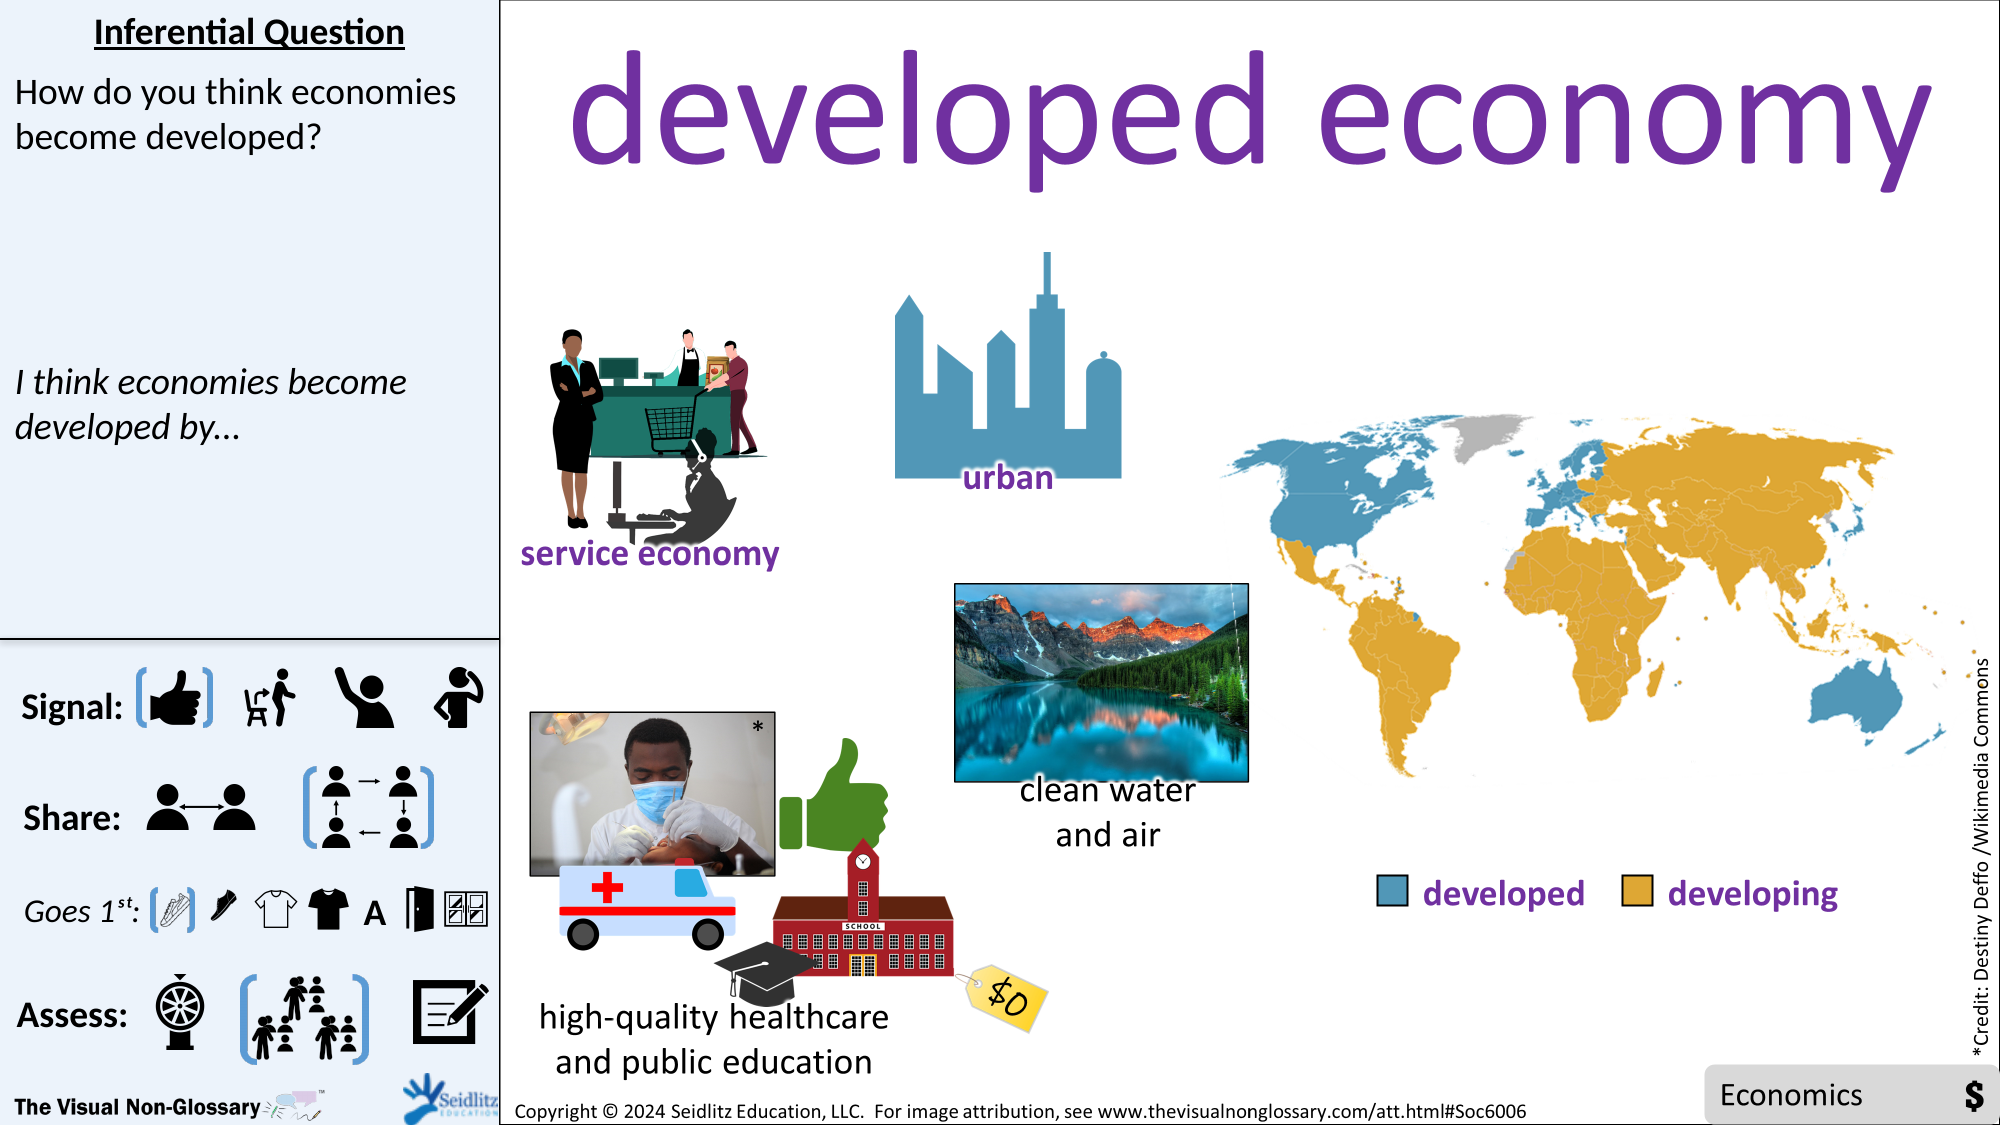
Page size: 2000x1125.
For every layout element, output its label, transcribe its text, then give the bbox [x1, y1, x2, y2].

picture [403, 1073, 498, 1125]
picture [239, 667, 301, 728]
picture [499, 0, 2000, 1125]
picture [334, 667, 395, 728]
text_box Goes 1ˢᵗ: [9, 881, 156, 937]
picture [413, 974, 490, 1051]
text_box A [348, 880, 402, 941]
text_box Signal: [6, 674, 136, 735]
picture [428, 667, 490, 728]
picture [142, 974, 218, 1051]
picture [149, 886, 196, 934]
text_box I think economies become developed by... [0, 349, 494, 455]
picture [239, 974, 370, 1066]
text_box How do you think economies become developed? [0, 59, 494, 165]
text_box Assess: [1, 982, 137, 1043]
picture [0, 1084, 328, 1125]
text_box Share: [8, 785, 137, 846]
picture [136, 667, 214, 728]
picture [397, 886, 490, 932]
text_box Inferential Question [78, 0, 421, 59]
picture [253, 886, 299, 932]
picture [202, 886, 241, 925]
picture [145, 784, 257, 830]
picture [302, 766, 434, 850]
picture [305, 886, 352, 932]
